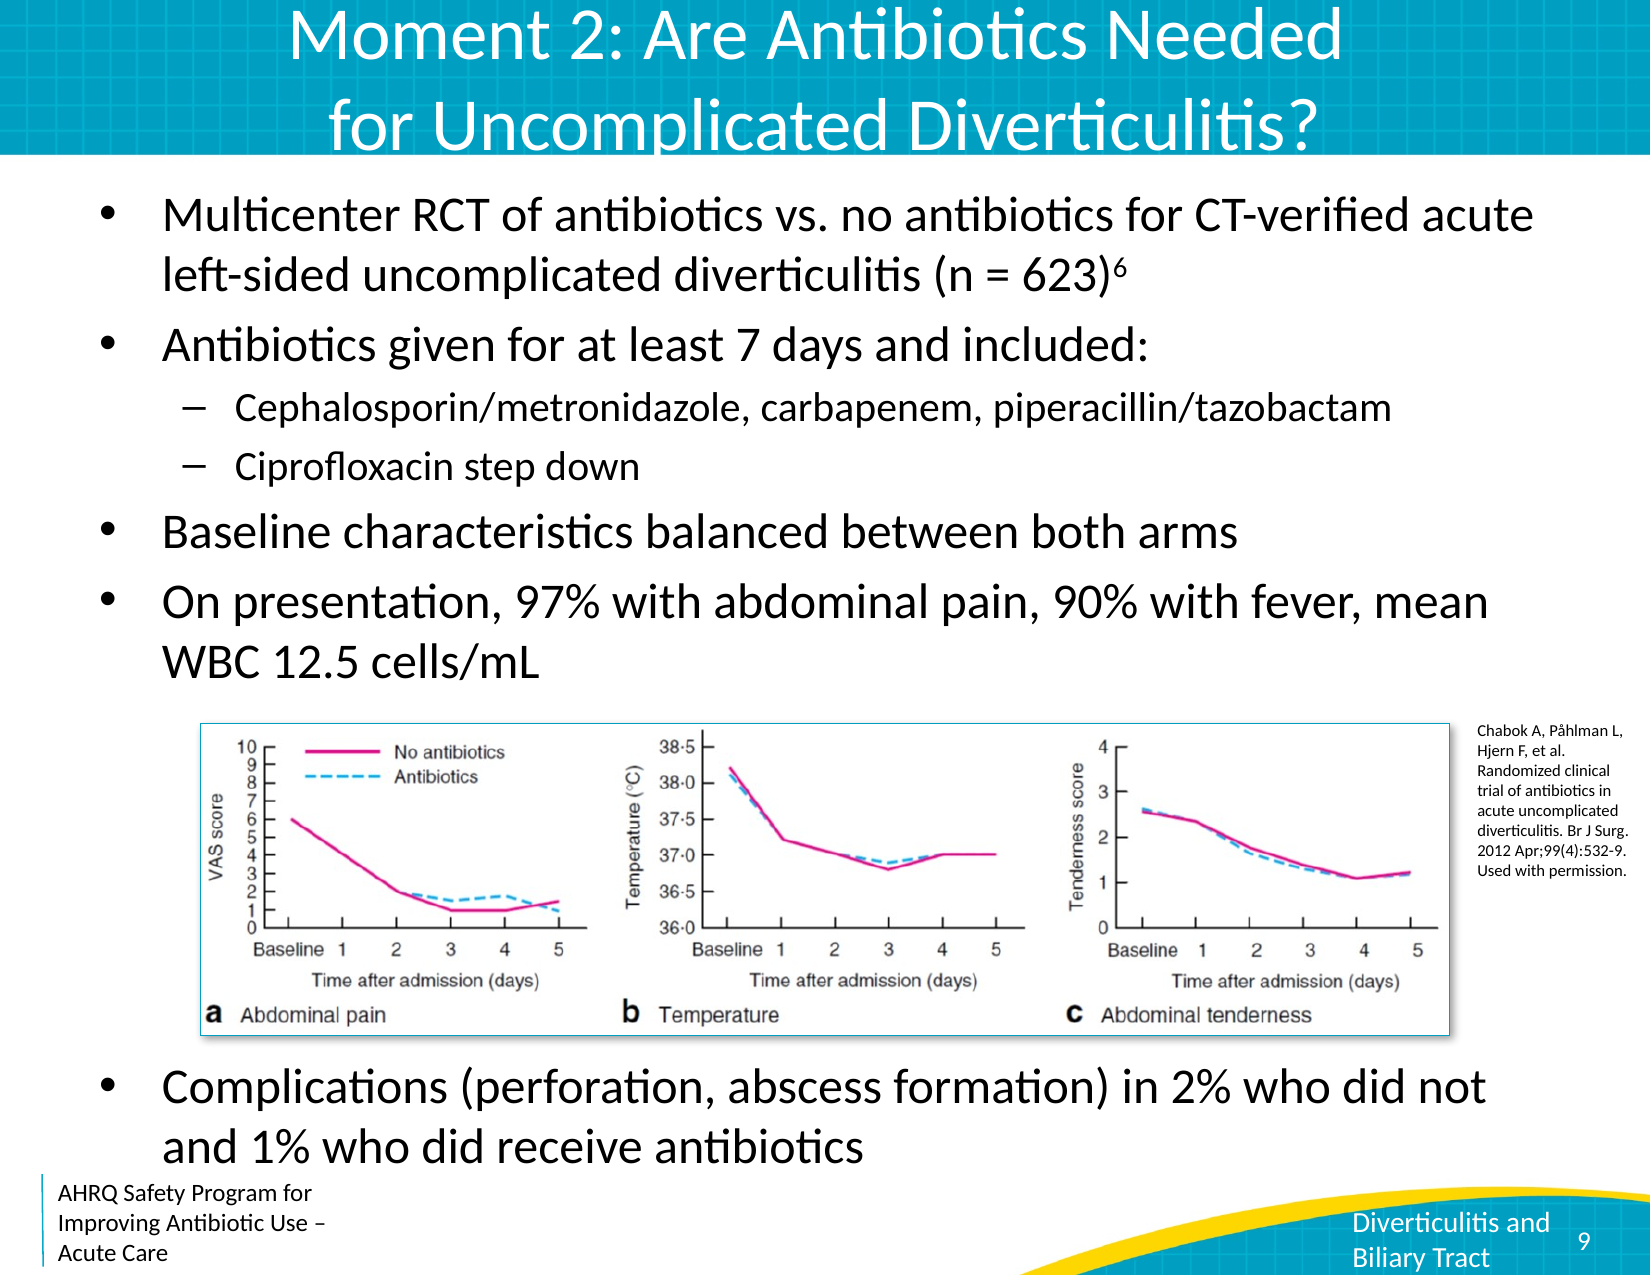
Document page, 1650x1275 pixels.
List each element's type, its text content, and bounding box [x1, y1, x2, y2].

picture [104, 1187, 114, 1199]
picture [1357, 1258, 1364, 1265]
picture [1357, 1220, 1366, 1230]
picture [199, 723, 1451, 1036]
picture [0, 150, 1650, 1275]
title Moment 2: Are Antibiotics Needed for Uncomplicated Diverticulitis? [0, 0, 1650, 150]
text_box Chabok A, Påhlman L, Hjern F, et al. Randomized clinical trial of antibiotics in acute uncomplicated diverticulitis. Br J Surg. 2012 Apr;99(4):532-9. Used with permission. [1462, 712, 1650, 887]
slide_number 9 [1527, 1205, 1608, 1274]
picture [1357, 1250, 1363, 1257]
list Complications (perforation, abscess formation) in 2% who did not and 1% who did receive antibiotics [82, 1045, 1564, 1185]
list Multicenter RCT of antibiotics vs. no antibiotics for CT-verified acute left-sided uncomplicated diverticulitis (n = 623)6 Antibiotics given for at least 7 days and included: Cephalosporin/metronidazole, carbapenem, piperacillin/tazobactam Ciprofloxacin step down Baseline characteristics balanced between both arms On presentation, 97% with abdominal pain, 90% with fever, mean WBC 12.5 cells/mL [82, 173, 1564, 1045]
